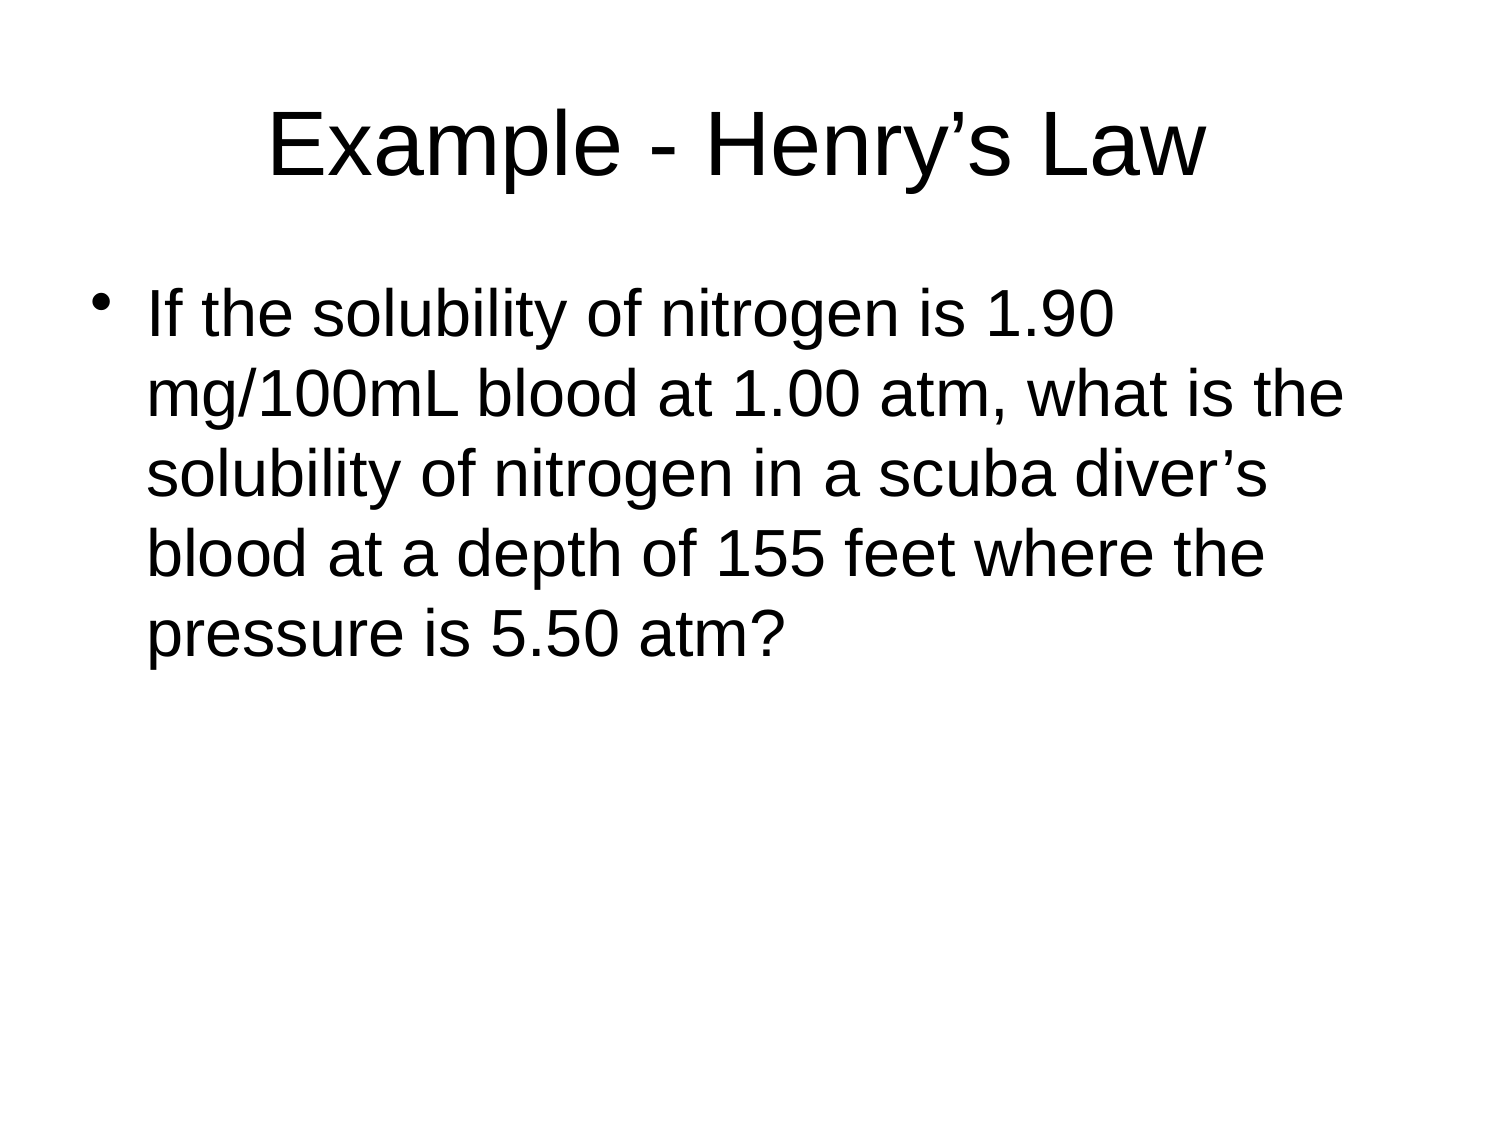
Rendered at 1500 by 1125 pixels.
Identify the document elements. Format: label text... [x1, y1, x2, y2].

title Example - Henry’s Law [74, 44, 1426, 233]
list If the solubility of nitrogen is 1.90 mg/100mL blood at 1.00 atm, what is the solubility of nitrogen in a scuba diver’s blood at a depth of 155 feet where the pressure is 5.50 atm? [74, 262, 1426, 688]
